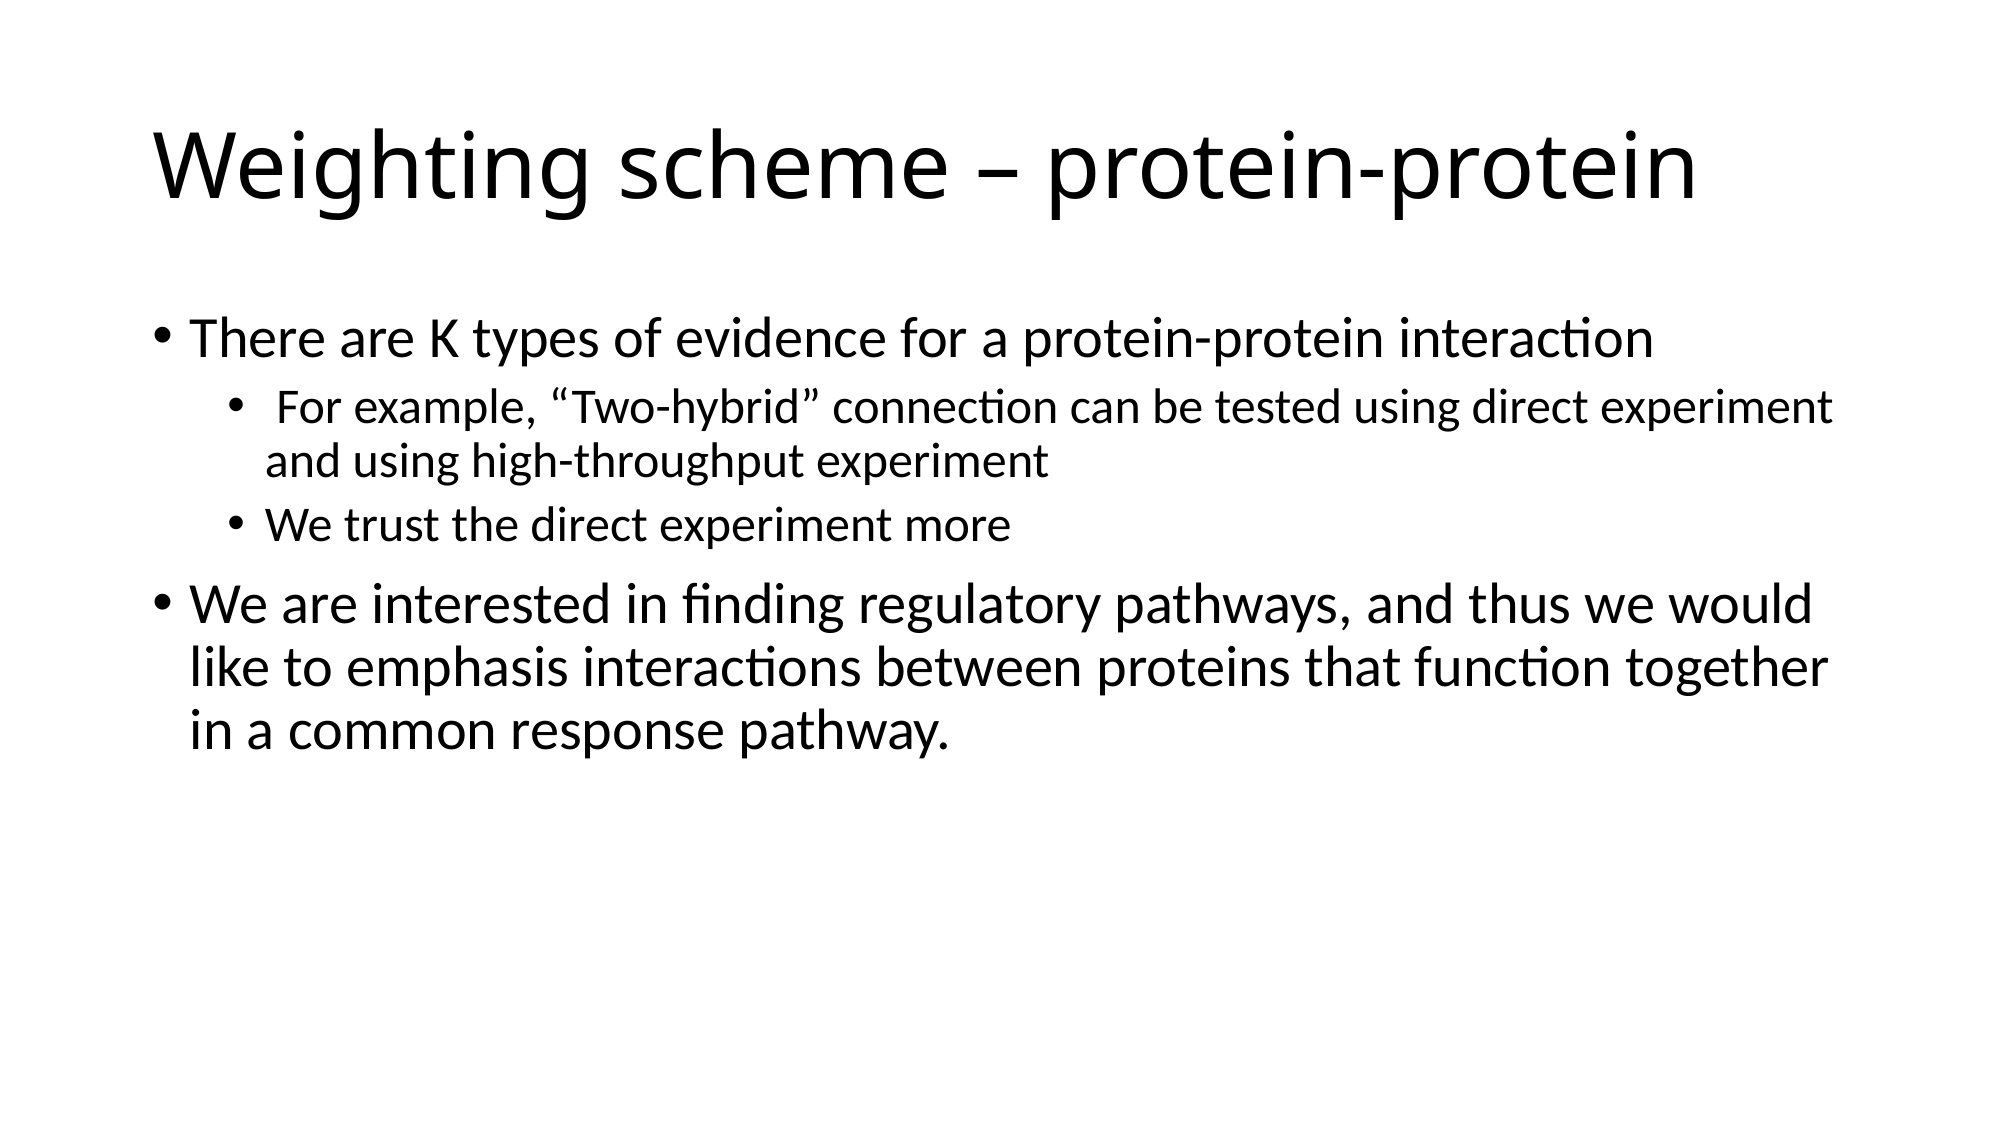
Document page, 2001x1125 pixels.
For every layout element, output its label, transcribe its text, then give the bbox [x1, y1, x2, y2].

title Weighting scheme – protein-protein [137, 59, 1863, 278]
list There are K types of evidence for a protein-protein interaction For example, “Two-hybrid” connection can be tested using direct experiment and using high-throughput experiment We trust the direct experiment more We are interested in finding regulatory pathways, and thus we would like to emphasis interactions between proteins that function together in a common response pathway. [137, 299, 1863, 1014]
